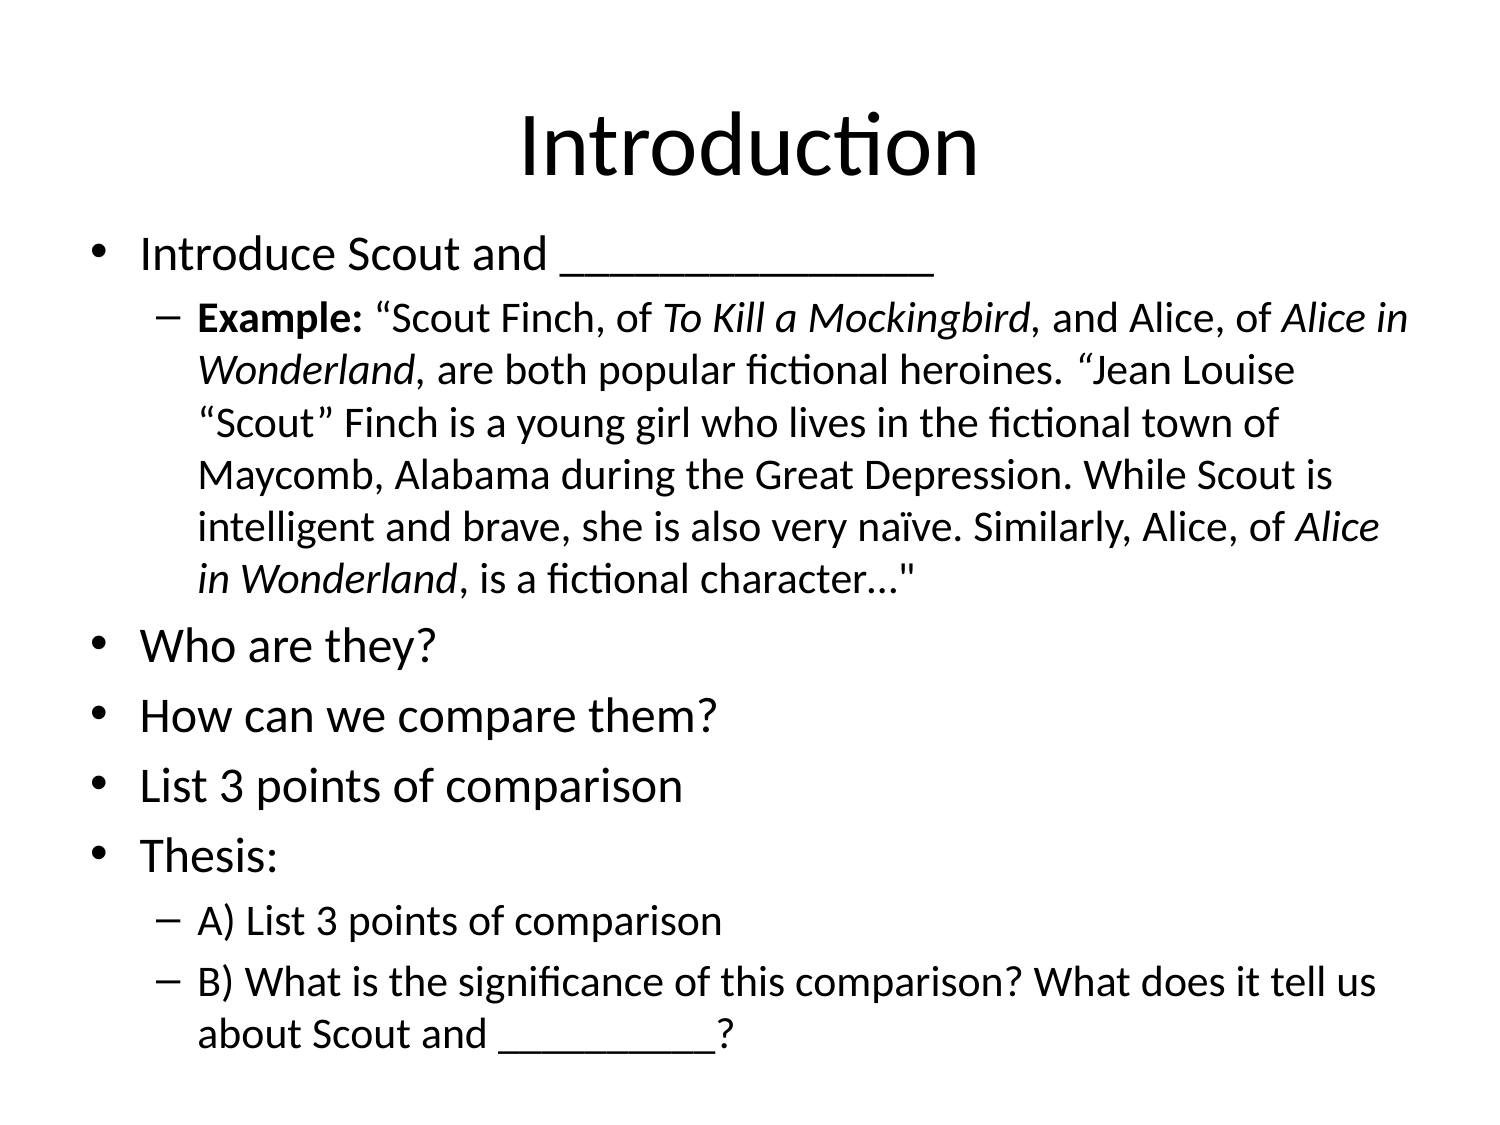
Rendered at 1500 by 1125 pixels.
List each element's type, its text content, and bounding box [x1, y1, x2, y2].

list Introduce Scout and _______________ Example: “Scout Finch, of To Kill a Mockingbird, and Alice, of Alice in Wonderland, are both popular fictional heroines. “Jean Louise “Scout” Finch is a young girl who lives in the fictional town of Maycomb, Alabama during the Great Depression. While Scout is intelligent and brave, she is also very naïve. Similarly, Alice, of Alice in Wonderland, is a fictional character…" Who are they? How can we compare them? List 3 points of comparison Thesis: A) List 3 points of comparison B) What is the significance of this comparison? What does it tell us about Scout and __________? [75, 212, 1425, 1075]
title Introduction [75, 45, 1425, 212]
